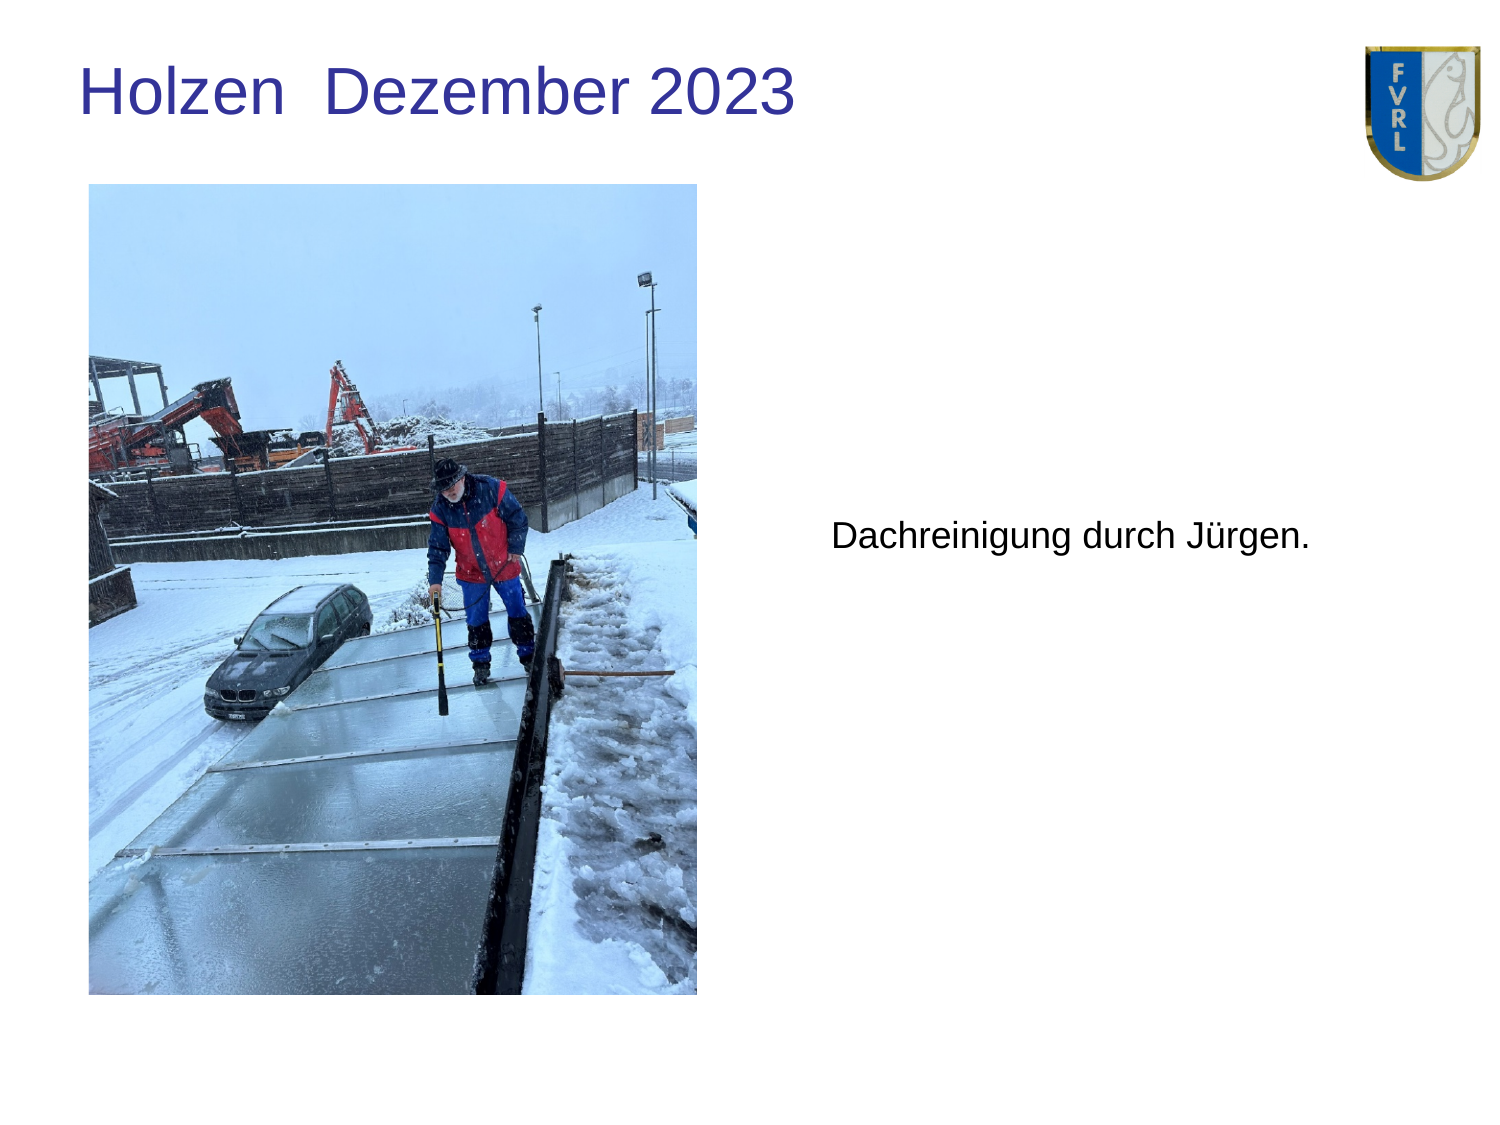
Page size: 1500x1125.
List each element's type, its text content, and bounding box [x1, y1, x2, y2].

text_box Dachreinigung durch Jürgen. [816, 503, 1376, 609]
picture [0, 185, 798, 994]
picture [1362, 42, 1483, 185]
text_box Holzen Dezember 2023 [64, 40, 1423, 136]
